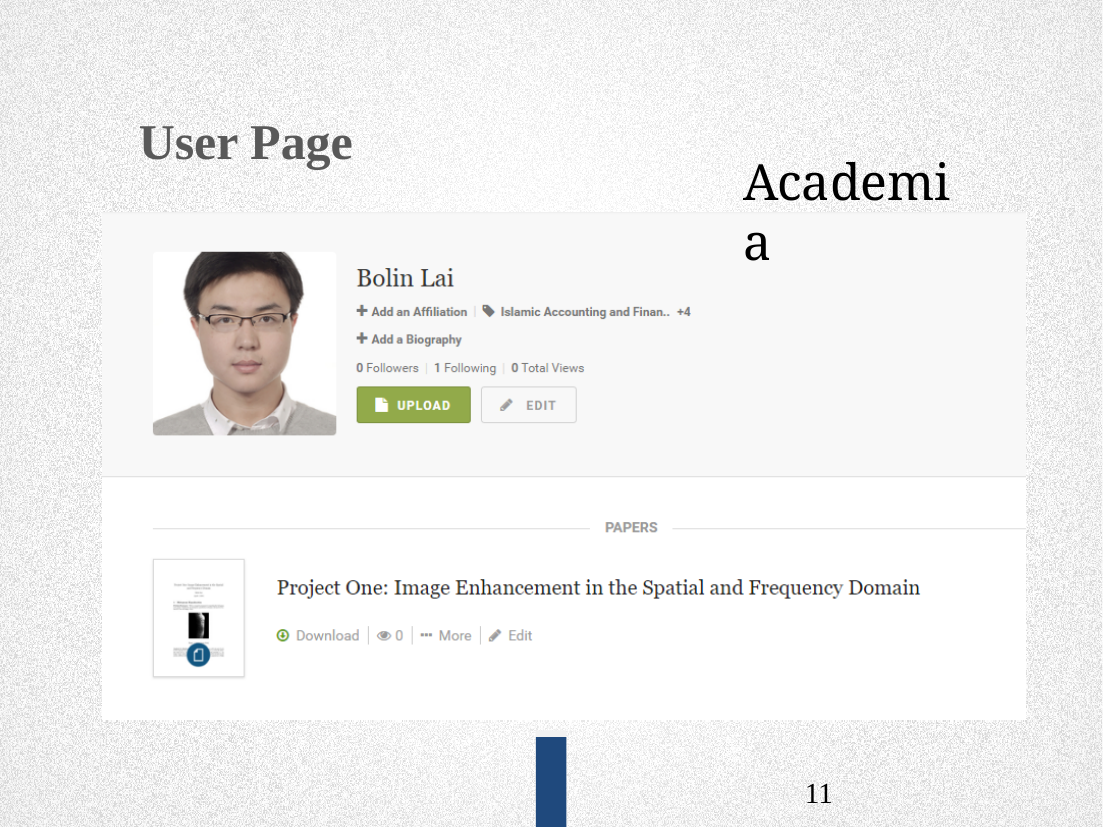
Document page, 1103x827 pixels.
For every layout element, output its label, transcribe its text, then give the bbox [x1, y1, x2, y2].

text_box Academia [728, 142, 989, 210]
text_box User Page [123, 101, 681, 177]
slide_number 11 [790, 766, 1048, 811]
picture [102, 212, 1027, 720]
